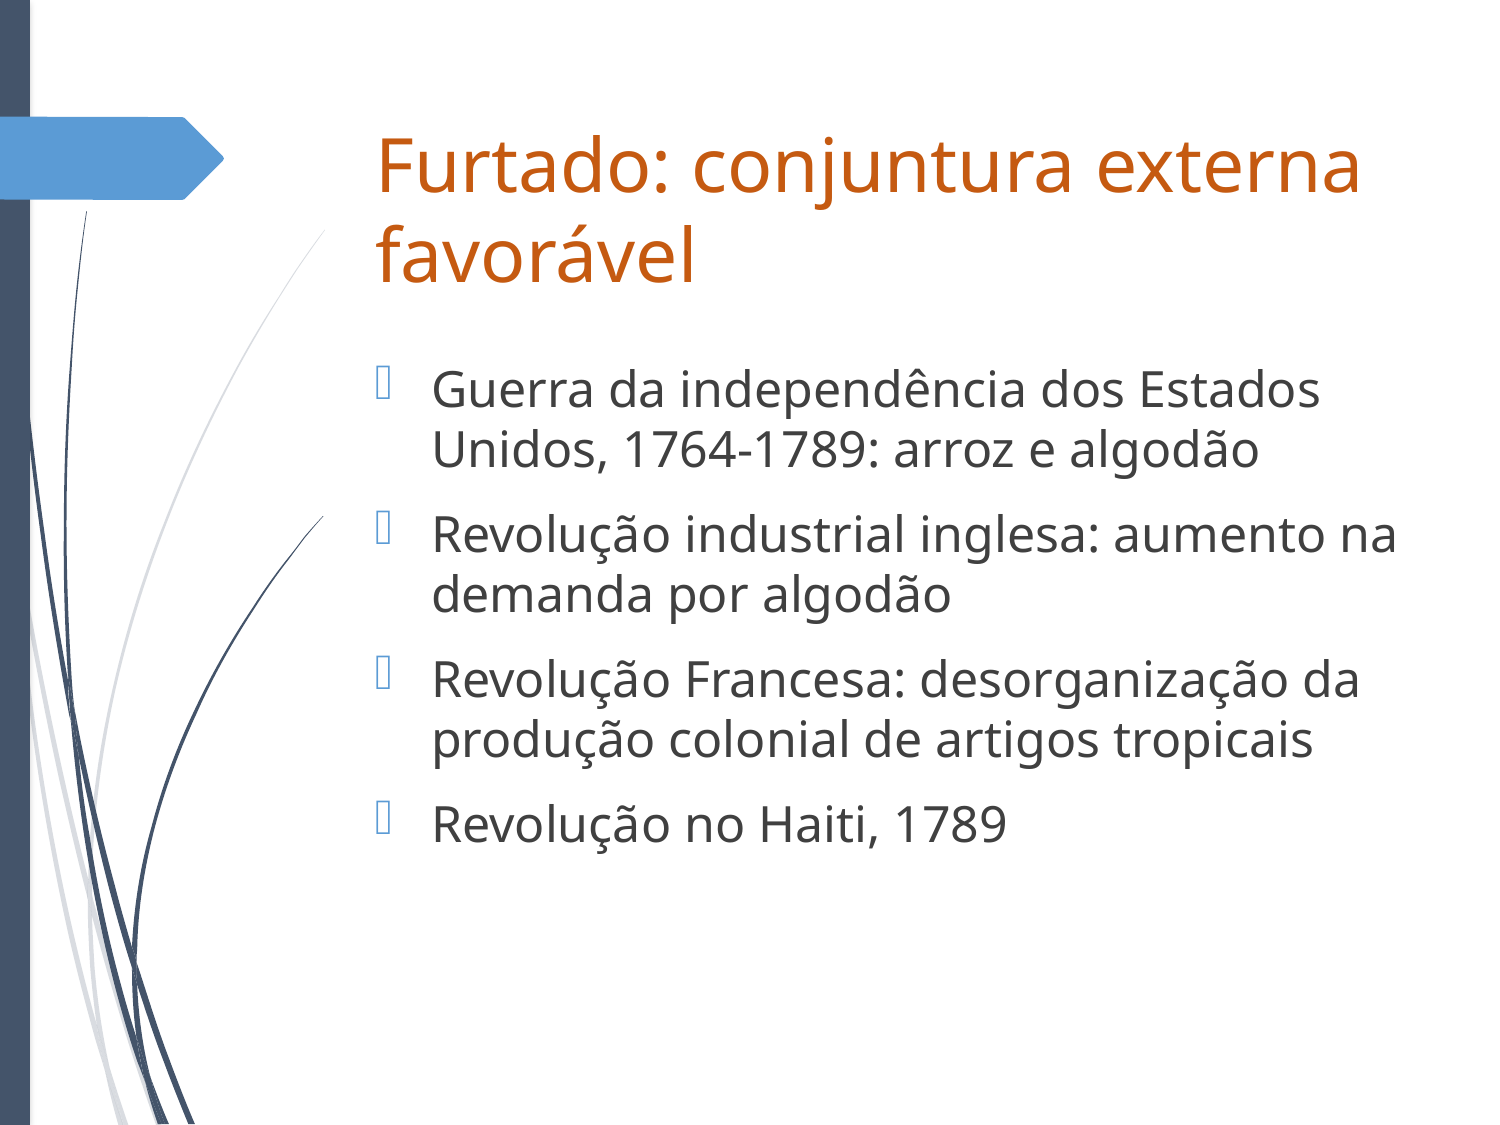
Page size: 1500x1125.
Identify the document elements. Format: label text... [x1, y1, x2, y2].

list Guerra da independência dos Estados Unidos, 1764-1789: arroz e algodão Revolução industrial inglesa: aumento na demanda por algodão Revolução Francesa: desorganização da produção colonial de artigos tropicais Revolução no Haiti, 1789 [359, 350, 1471, 1094]
title Furtado: conjuntura externa favorável [360, 102, 1471, 313]
